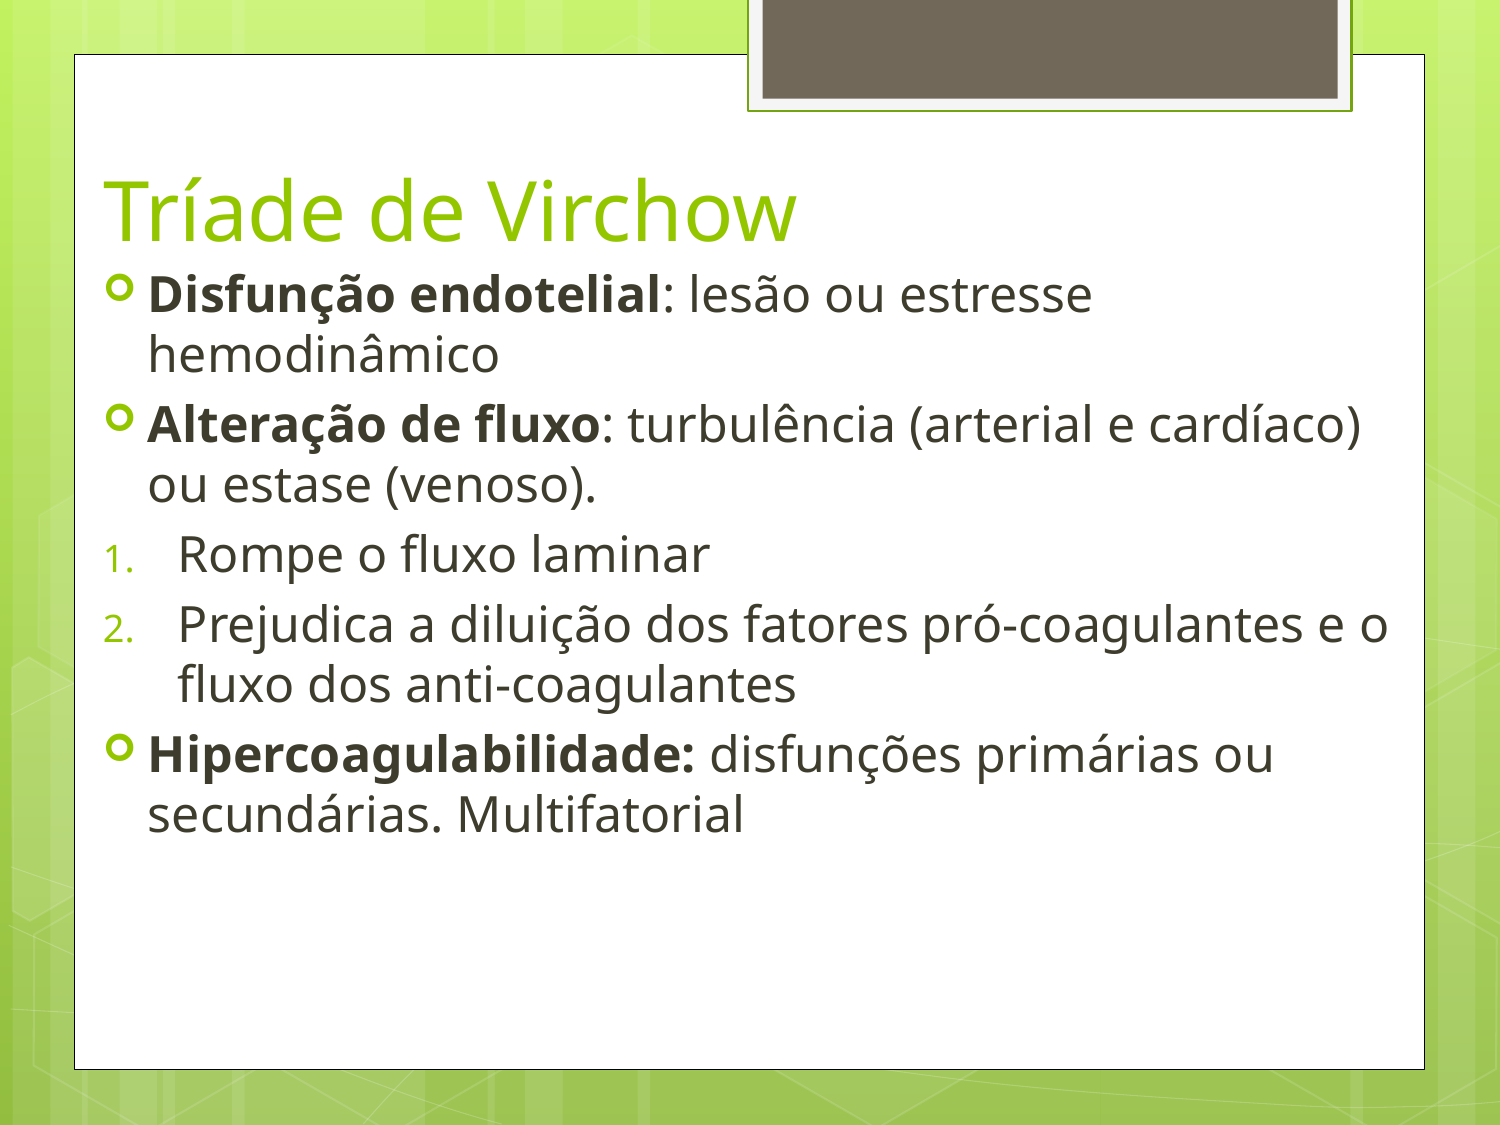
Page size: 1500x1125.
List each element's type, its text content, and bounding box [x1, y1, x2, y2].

list Disfunção endotelial: lesão ou estresse hemodinâmico Alteração de fluxo: turbulência (arterial e cardíaco) ou estase (venoso). Rompe o fluxo laminar Prejudica a diluição dos fatores pró-coagulantes e o fluxo dos anti-coagulantes Hipercoagulabilidade: disfunções primárias ou secundárias. Multifatorial [76, 255, 1424, 1059]
title Tríade de Virchow [88, 78, 1241, 255]
